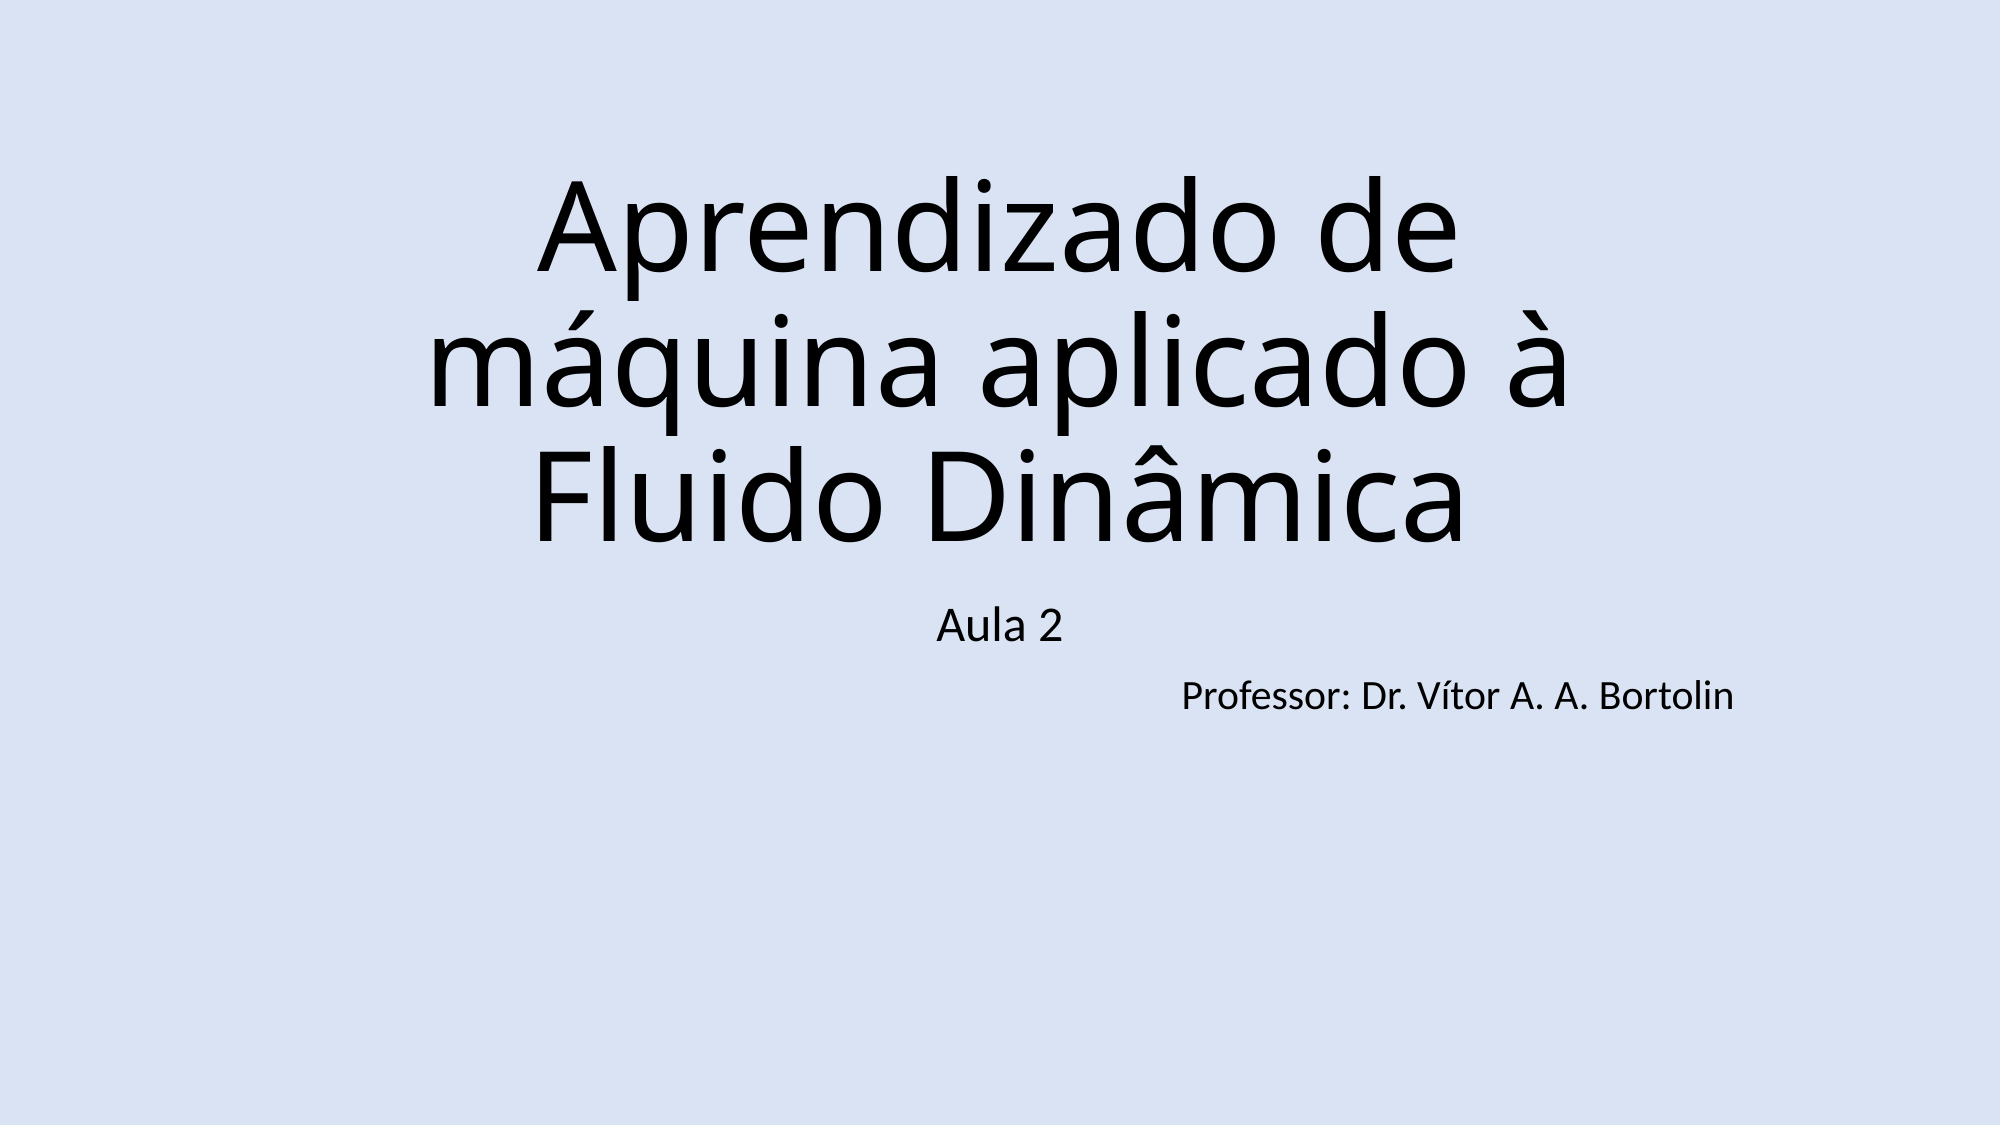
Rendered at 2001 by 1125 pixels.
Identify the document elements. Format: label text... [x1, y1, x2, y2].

title Aprendizado de máquina aplicado à Fluido Dinâmica [249, 184, 1750, 576]
subtitle Aula 2 Professor: Dr. Vítor A. A. Bortolin [249, 590, 1750, 863]
